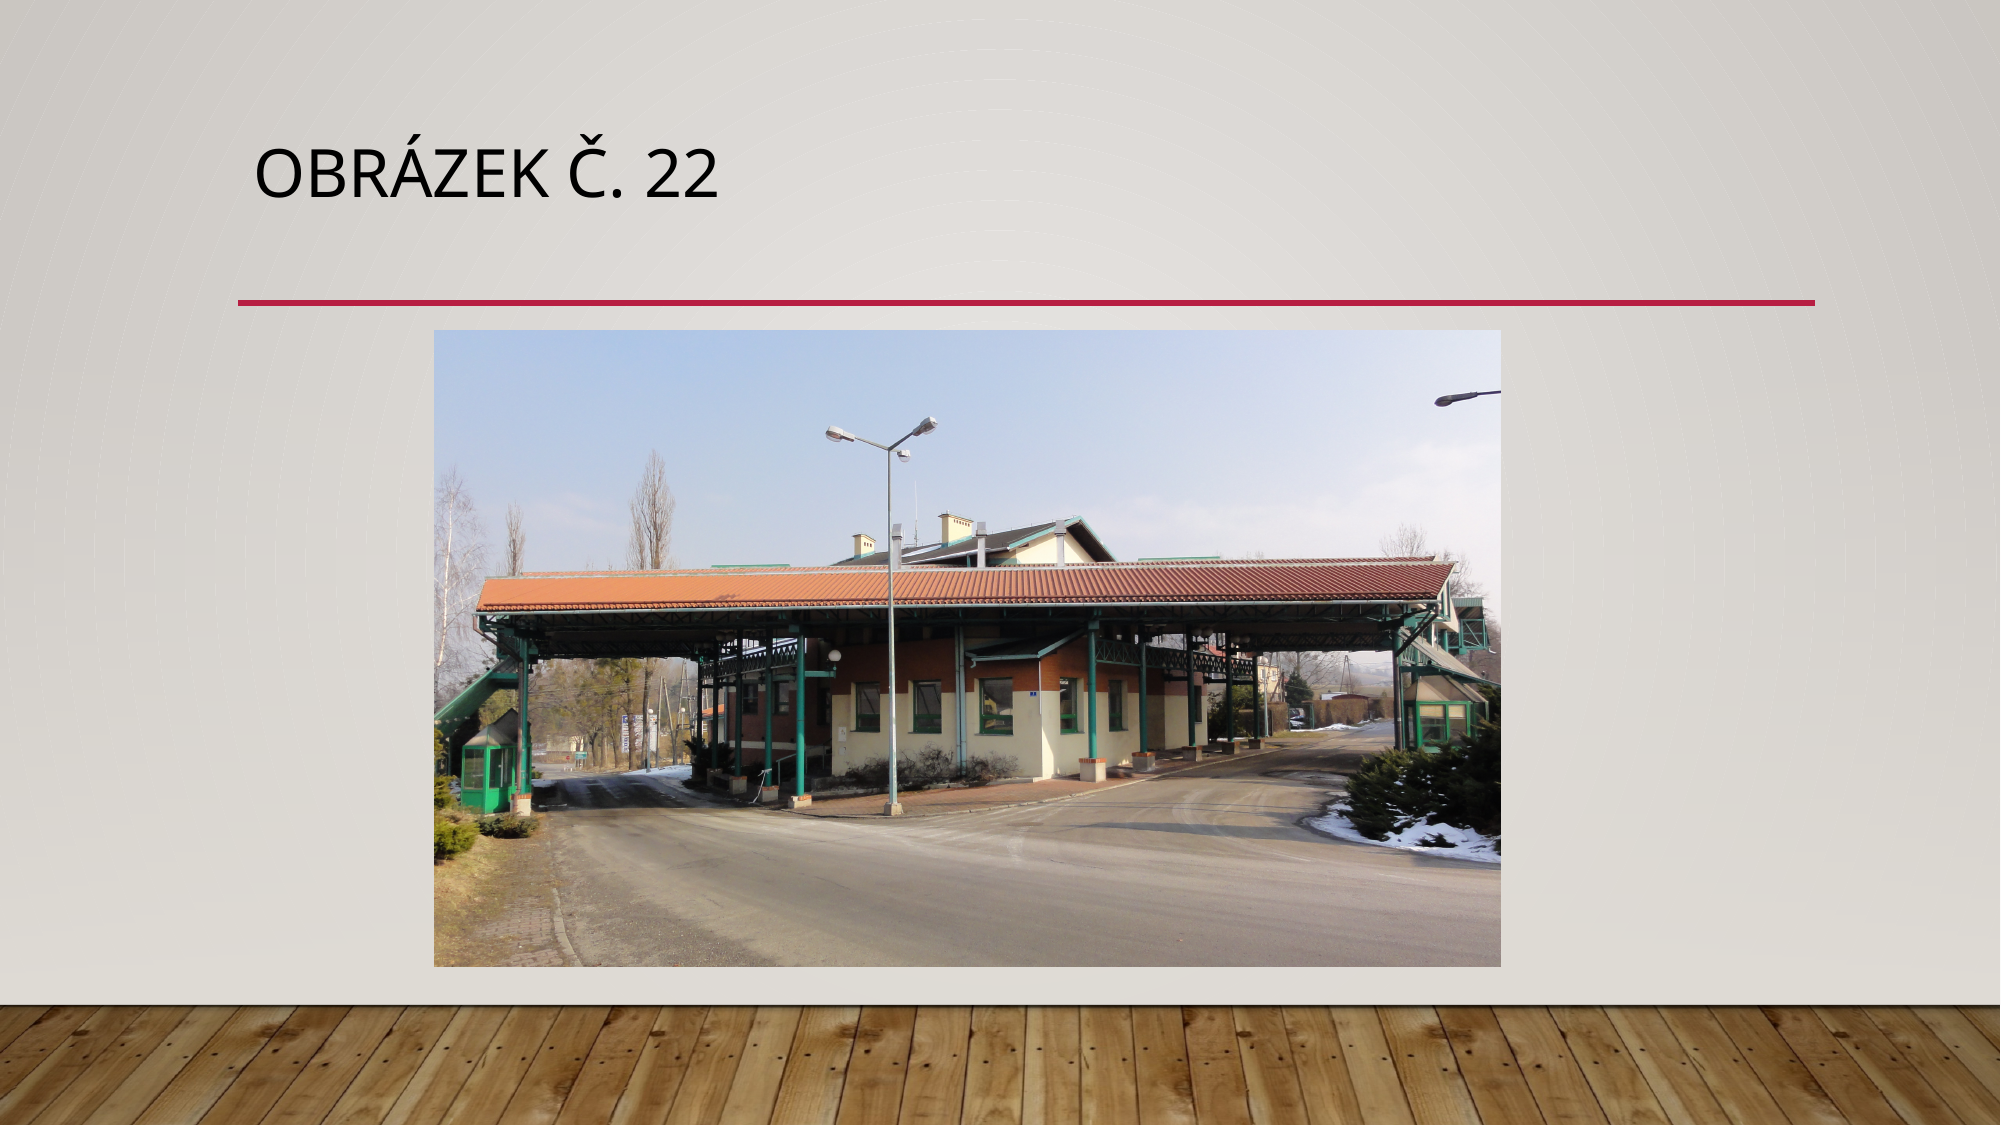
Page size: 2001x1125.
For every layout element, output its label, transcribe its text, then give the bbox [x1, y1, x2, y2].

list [434, 330, 1501, 967]
title Obrázek č. 22 [238, 131, 1814, 305]
picture [0, 1005, 2000, 1125]
